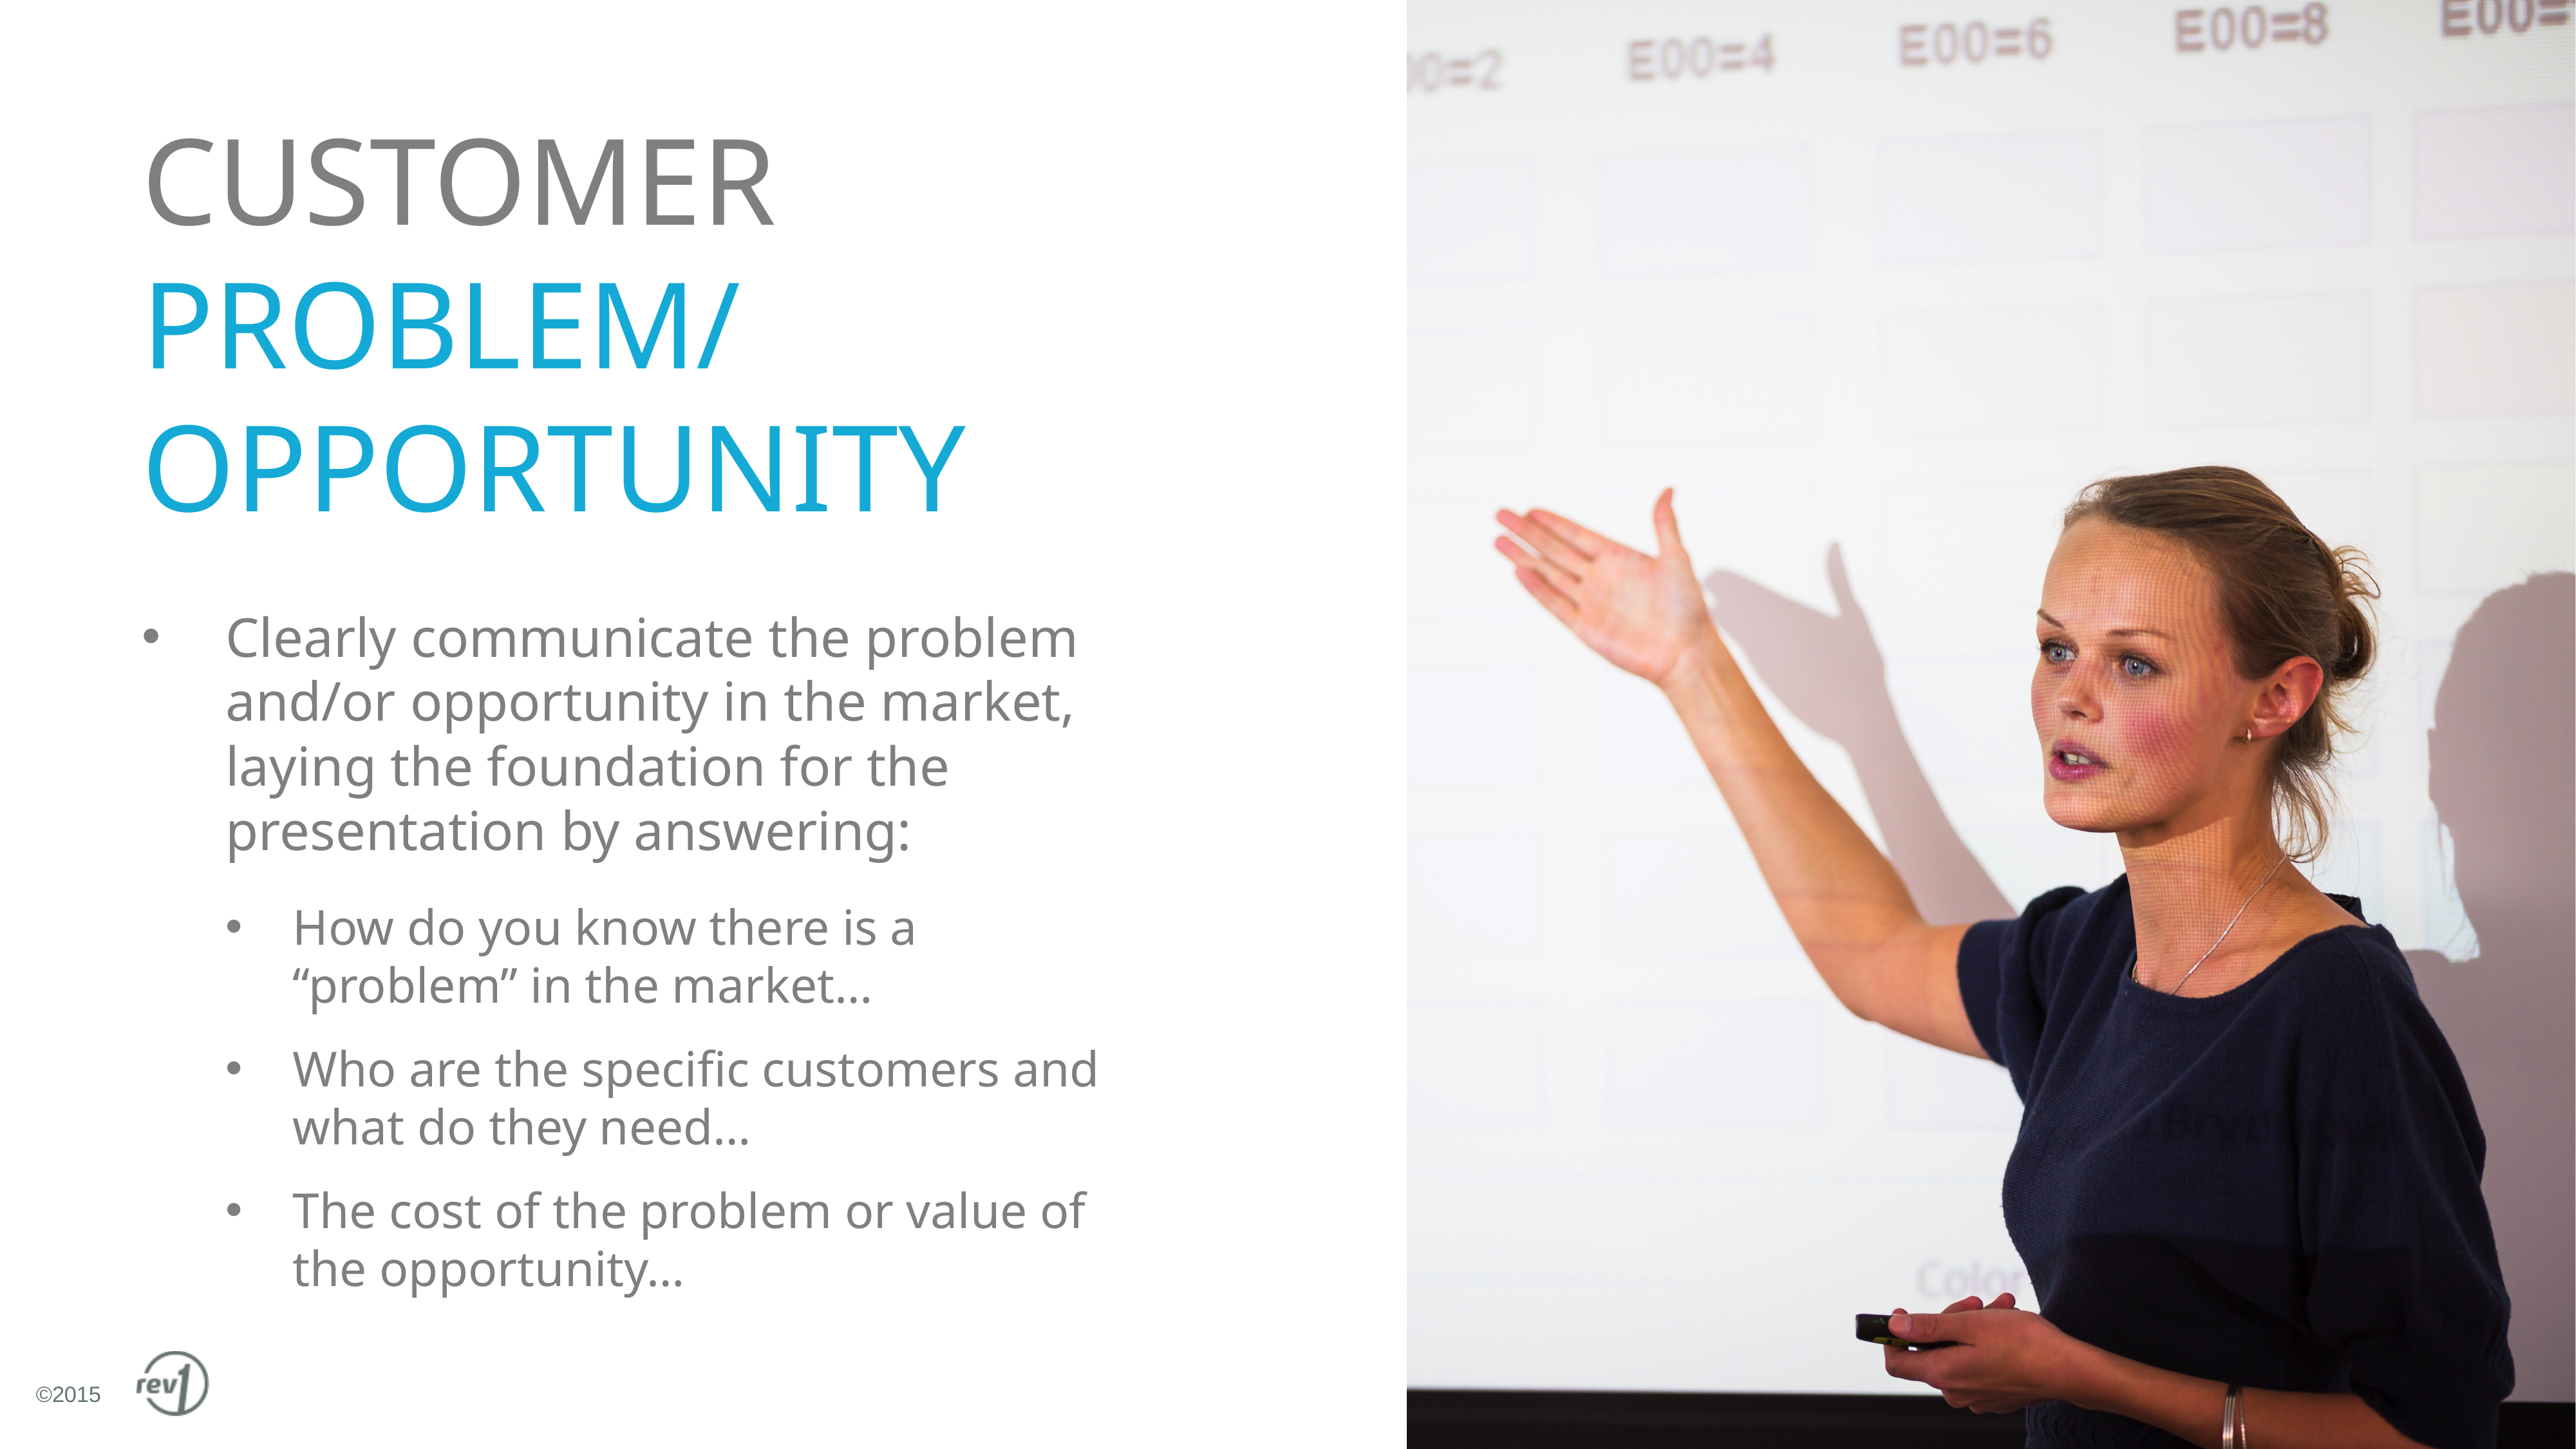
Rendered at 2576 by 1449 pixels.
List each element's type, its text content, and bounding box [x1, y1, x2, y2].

picture [1406, 0, 2576, 1449]
list Clearly communicate the problem and/or opportunity in the market, laying the foundation for the presentation by answering: How do you know there is a “problem” in the market… Who are the specific customers and what do they need… The cost of the problem or value of the opportunity… [118, 591, 1161, 1336]
title CUSTOMER PROBLEM/ OPPORTUNITY [118, 129, 1402, 513]
picture [136, 1351, 209, 1417]
